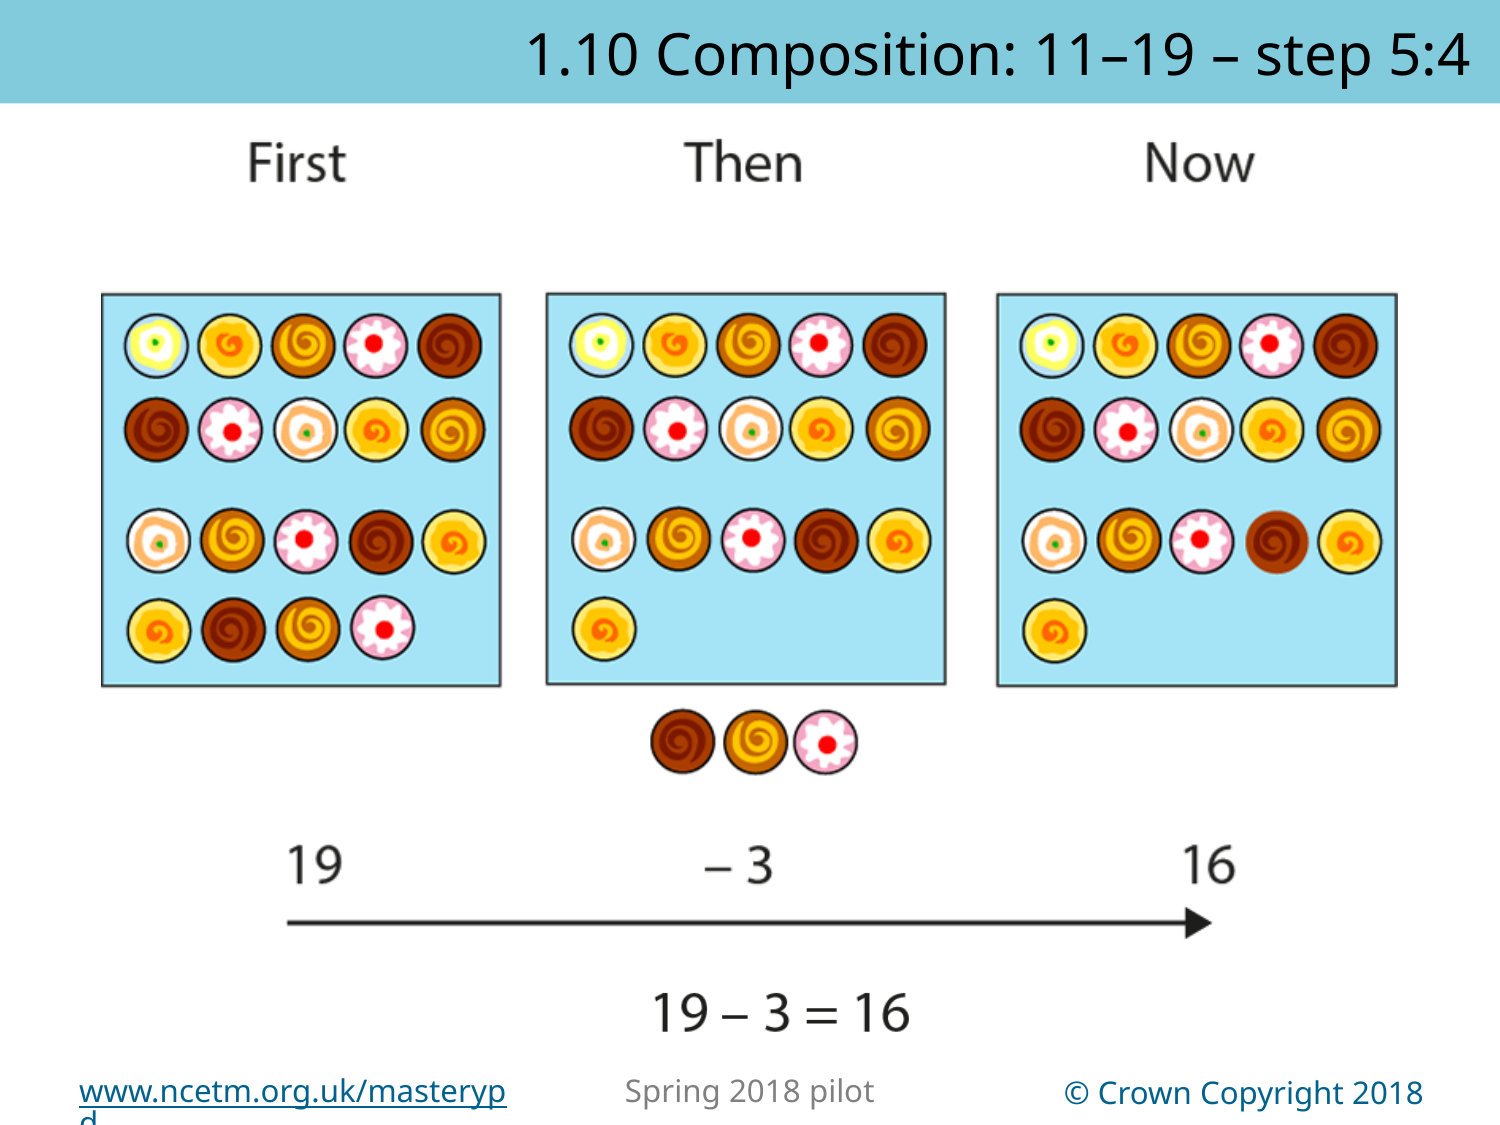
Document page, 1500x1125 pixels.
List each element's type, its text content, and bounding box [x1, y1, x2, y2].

list 1.10 Composition: 11–19 – step 5:4 [0, 0, 1500, 104]
picture [124, 810, 1384, 953]
picture [538, 133, 963, 788]
picture [101, 133, 526, 705]
picture [98, 972, 1401, 1047]
picture [987, 133, 1412, 705]
